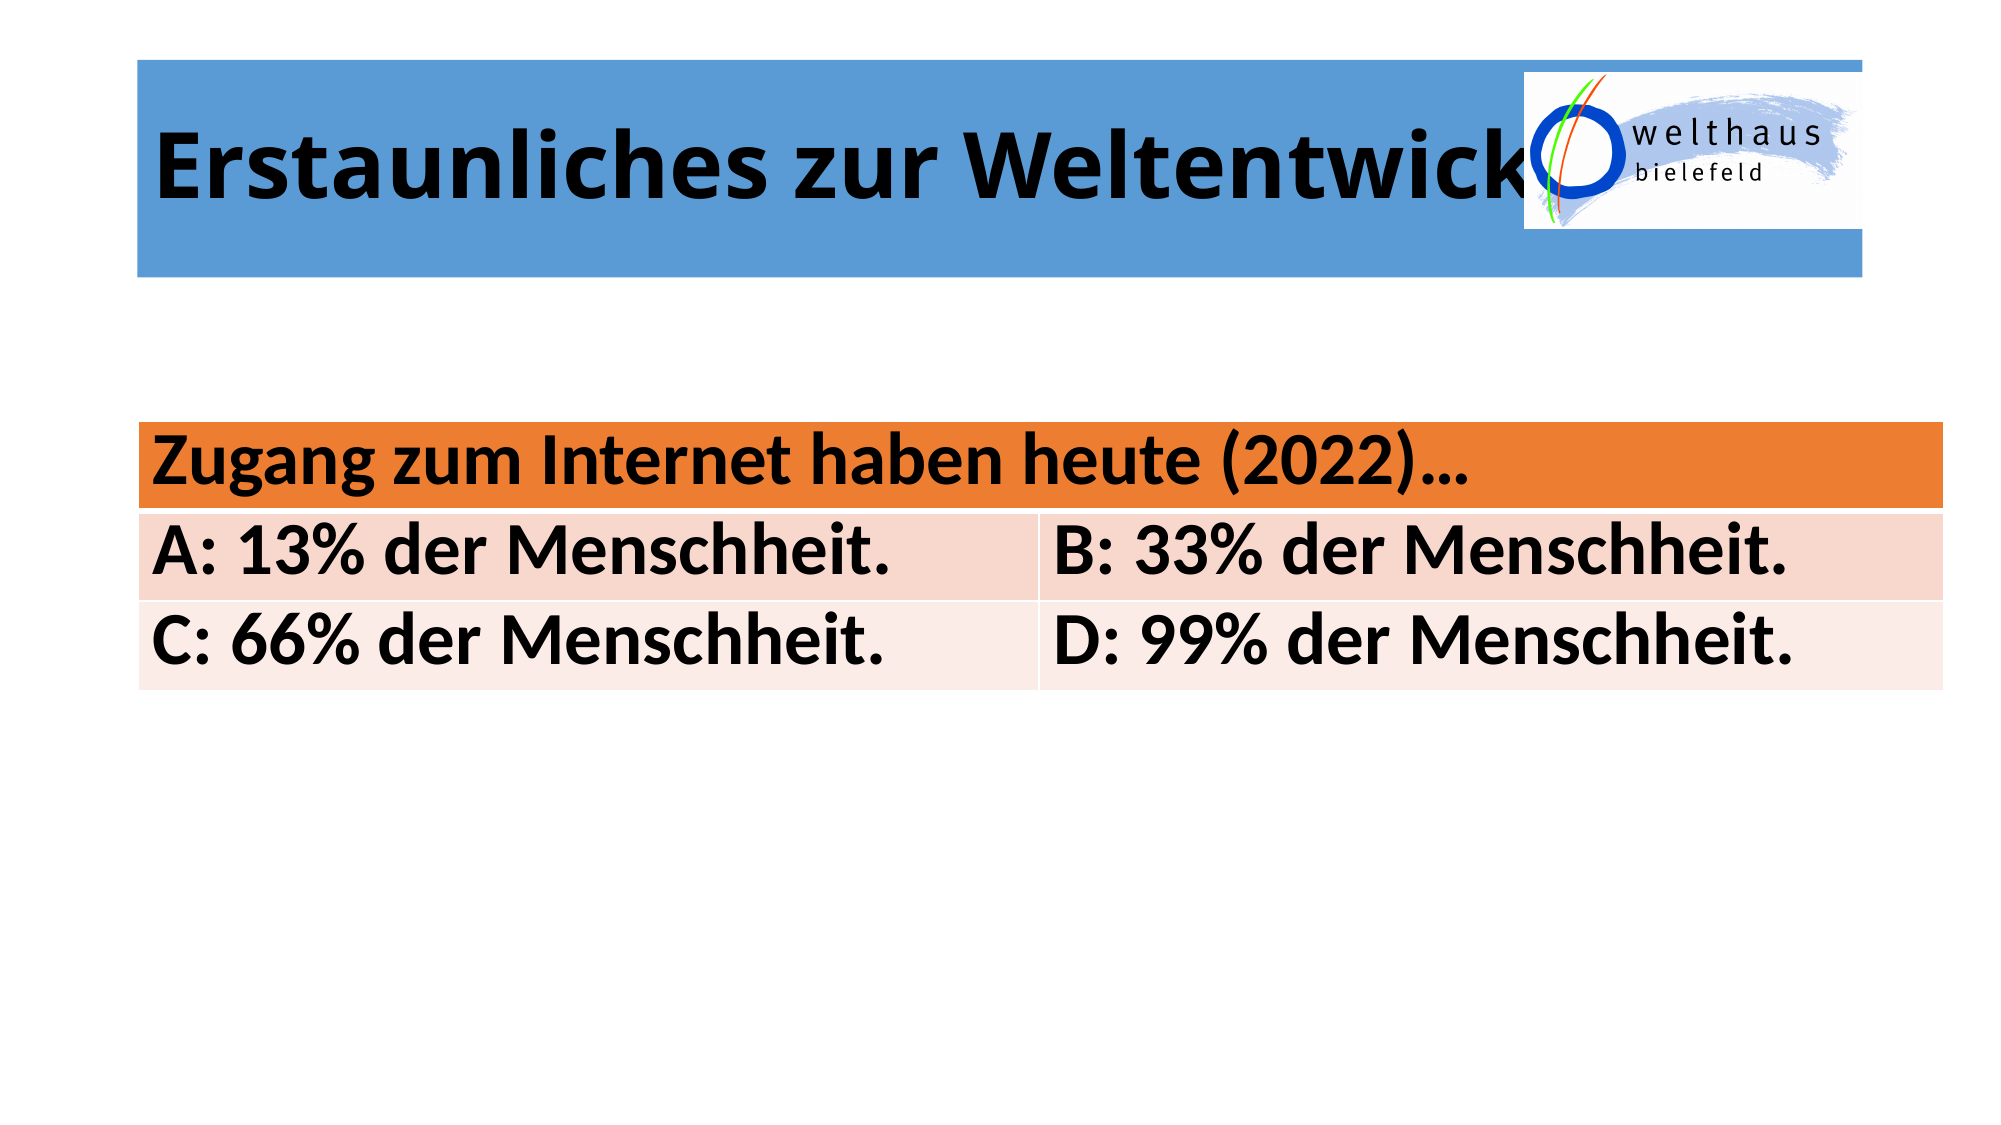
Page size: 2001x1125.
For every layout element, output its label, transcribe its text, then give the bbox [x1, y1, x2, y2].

table_cell B: 33% der Menschheit. [1040, 514, 1943, 600]
title Erstaunliches zur Weltentwicklung [137, 59, 1863, 278]
table_cell D: 99% der Menschheit. [1040, 602, 1943, 690]
table_cell C: 66% der Menschheit. [139, 602, 1038, 690]
table_cell A: 13% der Menschheit. [139, 514, 1038, 600]
picture [1524, 72, 1863, 229]
table_header Zugang zum Internet haben heute (2022)… [139, 422, 1943, 508]
